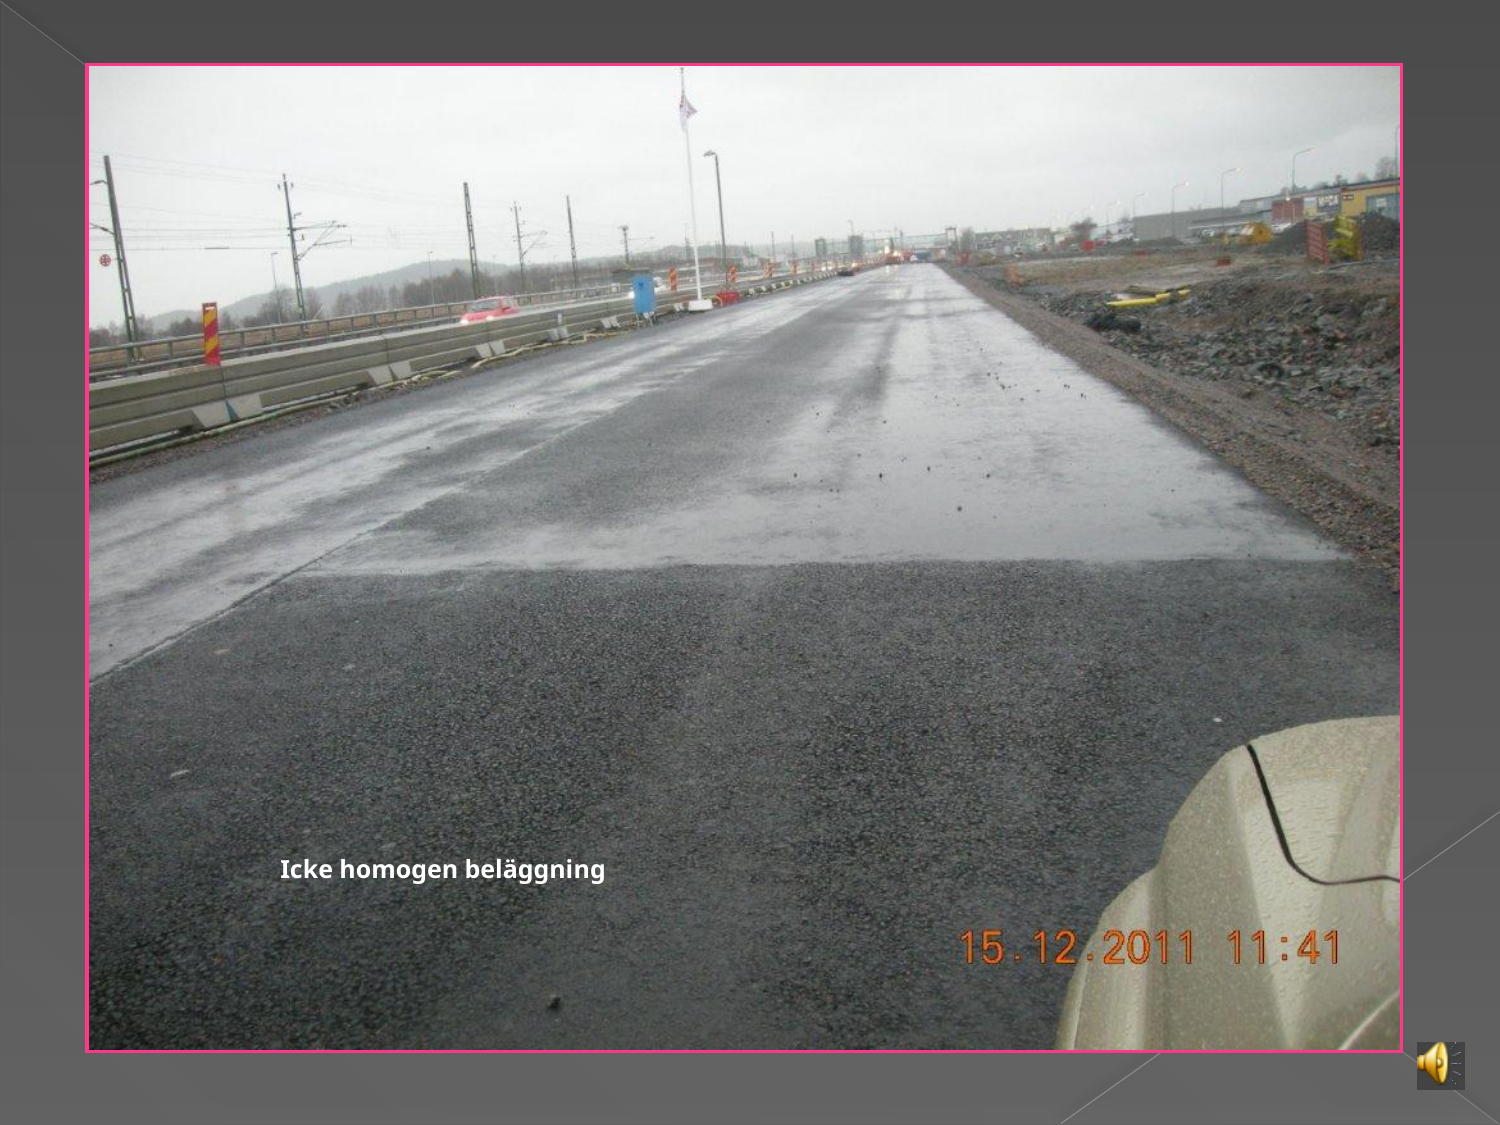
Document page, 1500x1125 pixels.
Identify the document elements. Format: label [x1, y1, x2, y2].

picture [1415, 1040, 1467, 1092]
list [88, 66, 1400, 1050]
